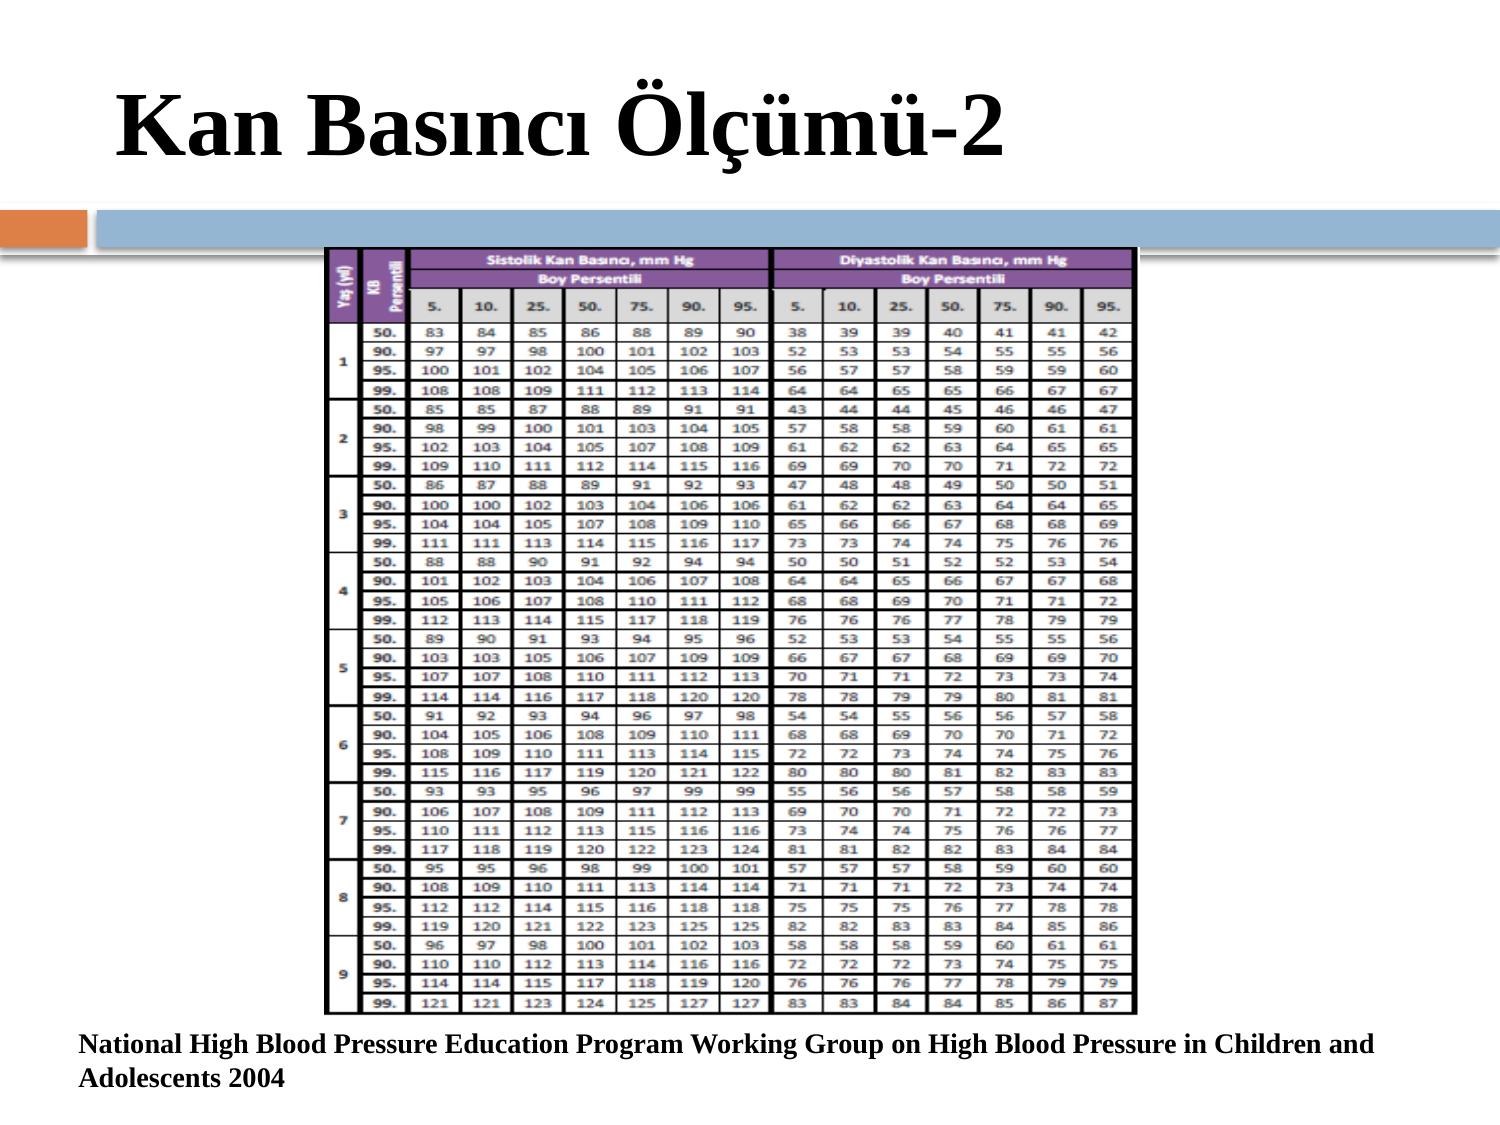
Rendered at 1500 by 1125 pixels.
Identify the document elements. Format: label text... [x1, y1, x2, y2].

title Kan Basıncı Ölçümü-2 [100, 37, 1438, 200]
list National High Blood Pressure Education Program Working Group on High Blood Pressure in Children and Adolescents 2004 [63, 1017, 1401, 1102]
picture [324, 246, 1141, 1019]
